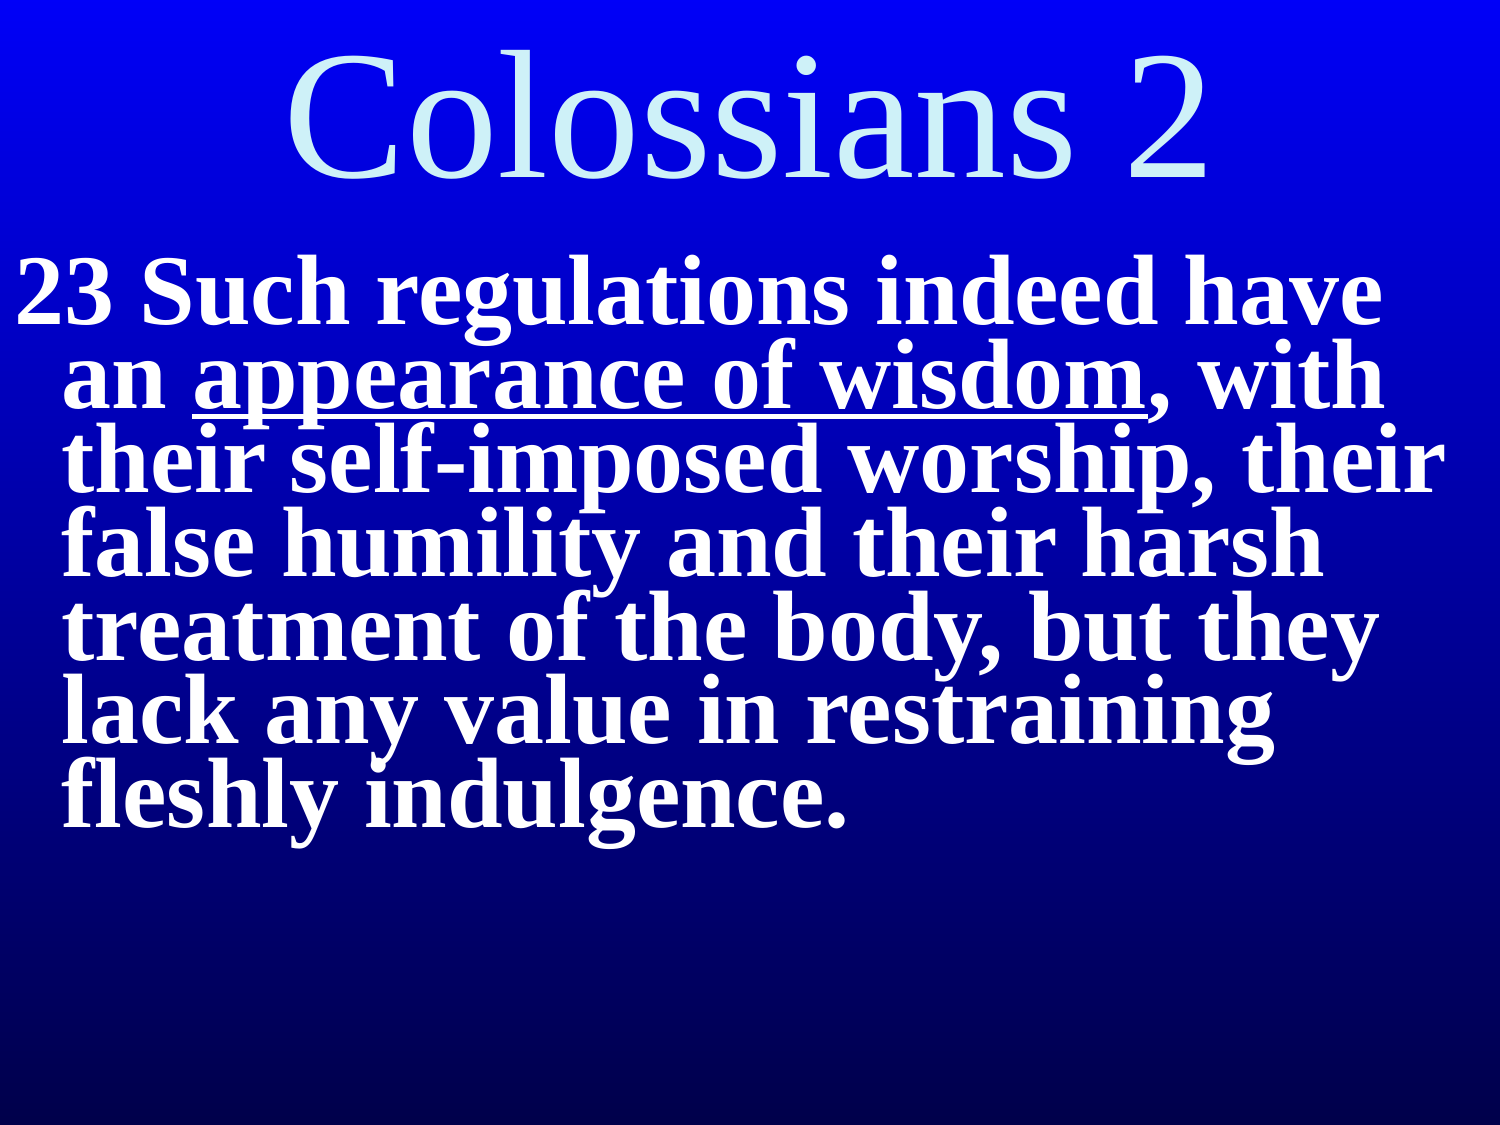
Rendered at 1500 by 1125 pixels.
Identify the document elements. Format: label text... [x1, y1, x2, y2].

list 23 Such regulations indeed have an appearance of wisdom, with their self-imposed worship, their false humility and their harsh treatment of the body, but they lack any value in restraining fleshly indulgence. [0, 251, 1500, 1051]
title Colossians 2 [0, 0, 1500, 251]
